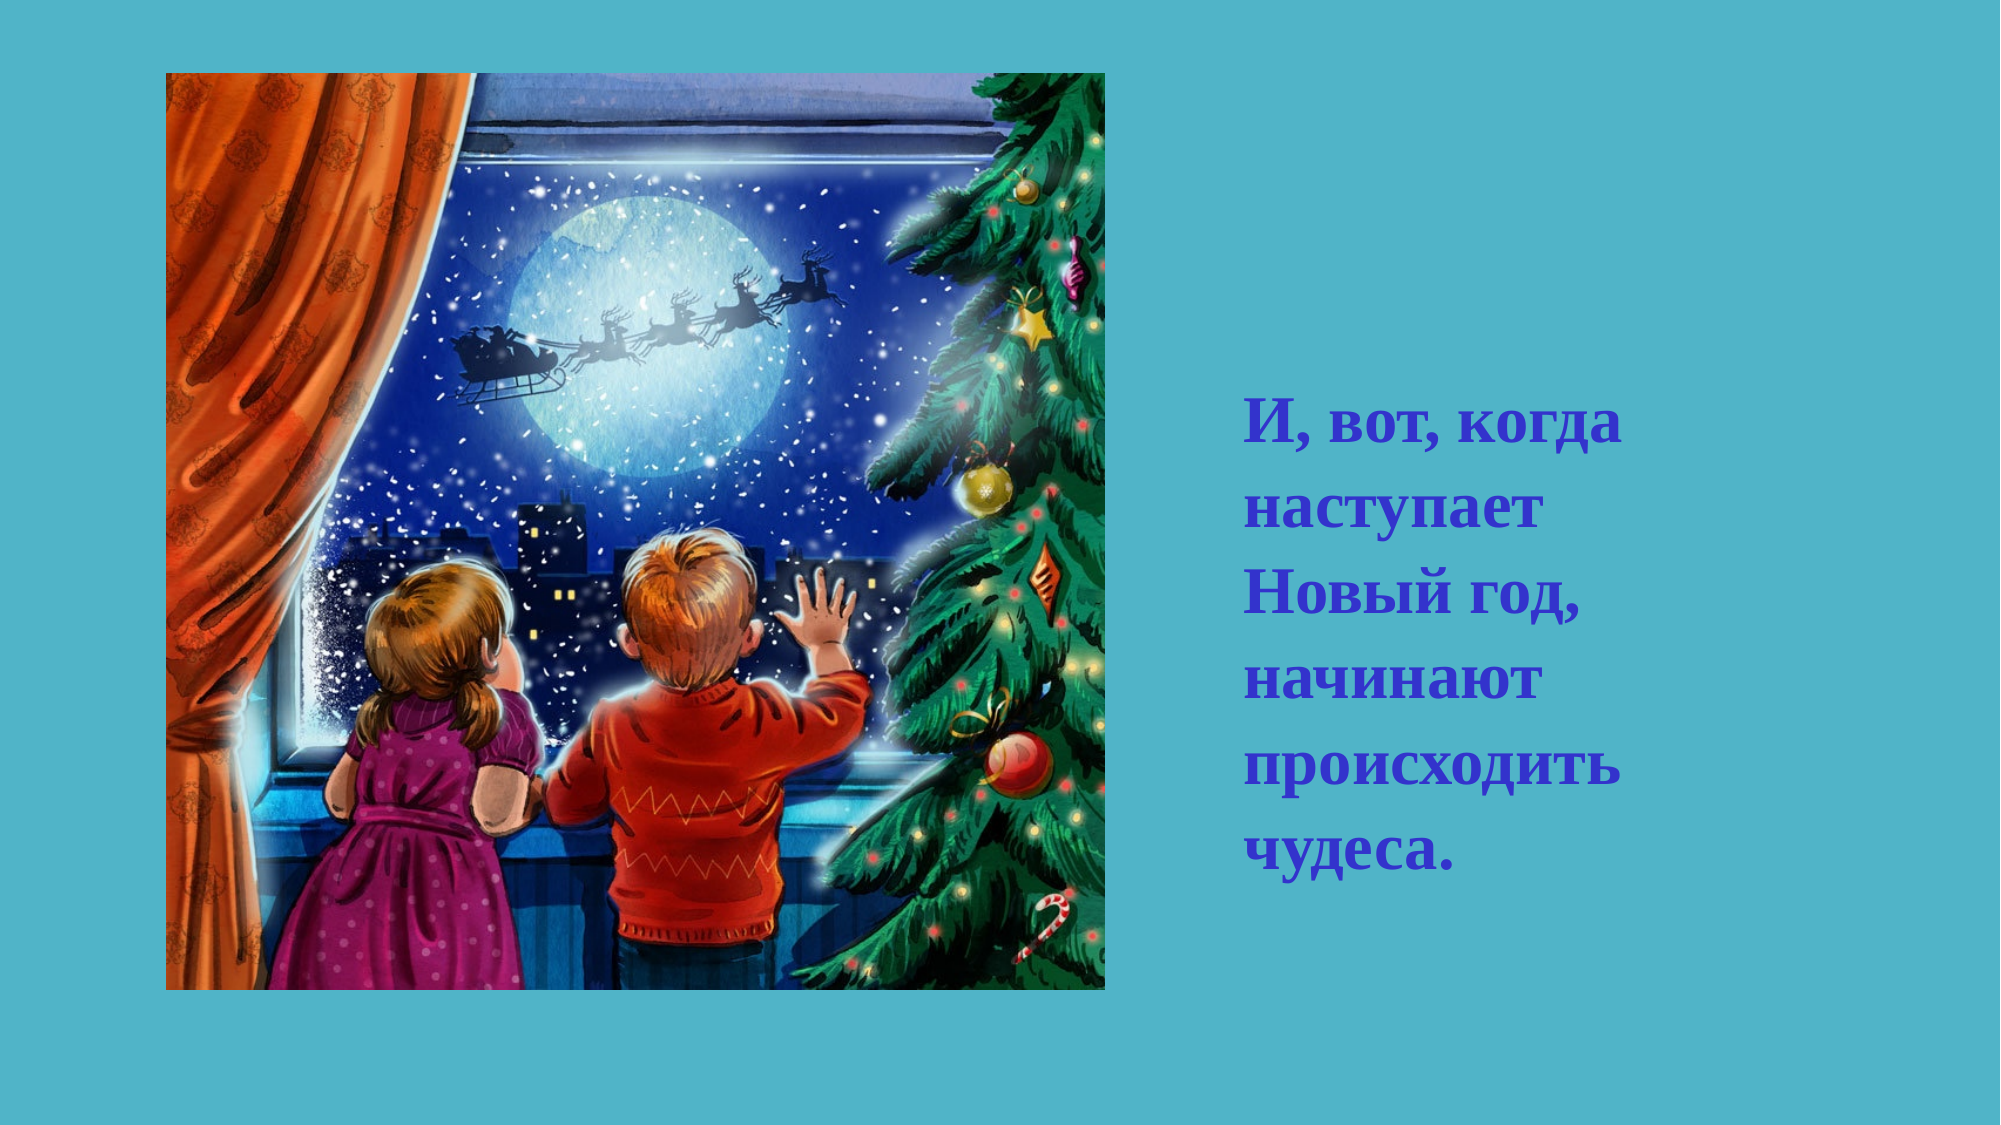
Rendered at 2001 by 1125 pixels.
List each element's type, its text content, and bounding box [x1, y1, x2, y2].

text_box И, вот, когда наступает Новый год, начинают происходить чудеса. [1228, 362, 1684, 891]
picture [166, 72, 1105, 990]
